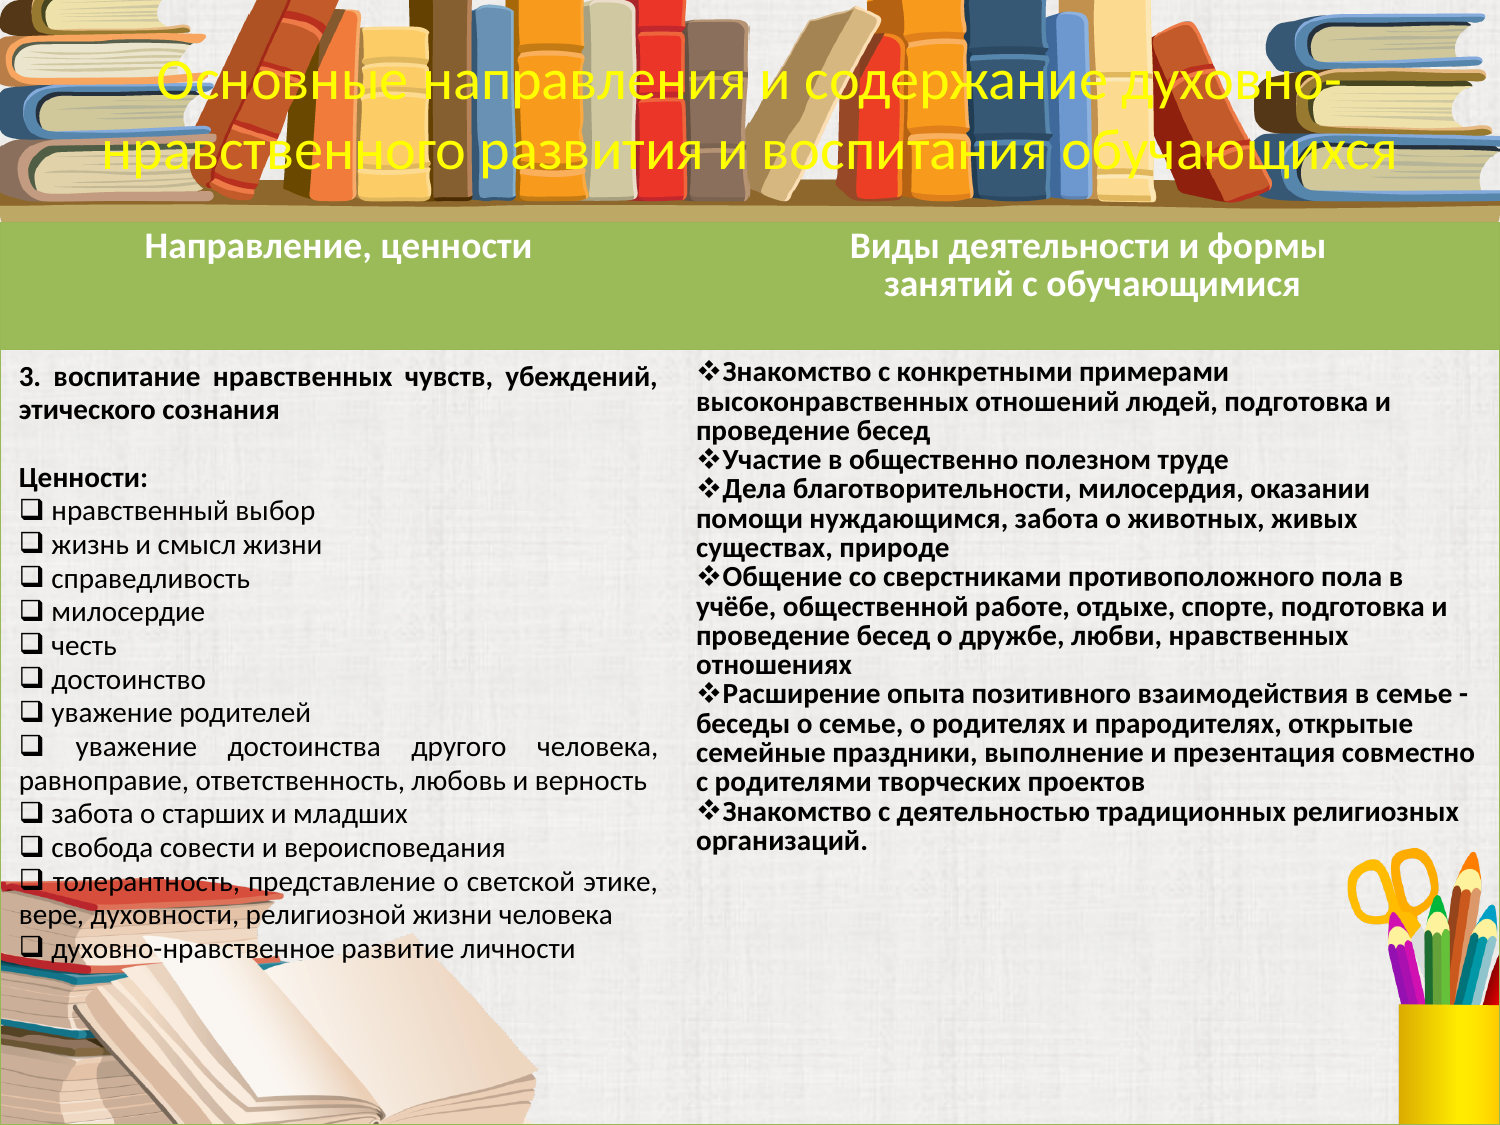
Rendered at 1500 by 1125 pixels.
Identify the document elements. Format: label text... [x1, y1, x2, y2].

table_header Виды деятельности и формы занятий с обучающимися [677, 223, 1499, 349]
text_box Основные направления и содержание духовно-нравственного развития и воспитания обучающихся [0, 0, 1500, 223]
table_cell Знакомство с конкретными примерами высоконравственных отношений людей, подготовка и проведение бесед Участие в общественно полезном труде Дела благотворительности, милосердия, оказании помощи нуждающимся, забота о животных, живых существах, природе Общение со сверстниками противоположного пола в учёбе, общественной работе, отдыхе, спорте, подготовка и проведение бесед о дружбе, любви, нравственных отношениях Расширение опыта позитивного взаимодействия в семье - беседы о семье, о родителях и прародителях, открытые семейные праздники, выполнение и презентация совместно с родителями творческих проектов Знакомство с деятельностью традиционных религиозных организаций. [677, 350, 1499, 1124]
table_header Направление, ценности [1, 223, 677, 349]
table_cell 3. воспитание нравственных чувств, убеждений, этического сознания Ценности: нравственный выбор жизнь и смысл жизни справедливость милосердие честь достоинство уважение родителей уважение достоинства другого человека, равноправие, ответственность, любовь и верность забота о старших и младших свобода совести и вероисповедания толерантность, представление о светской этике, вере, духовности, религиозной жизни человека духовно-нравственное развитие личности [1, 350, 677, 1124]
